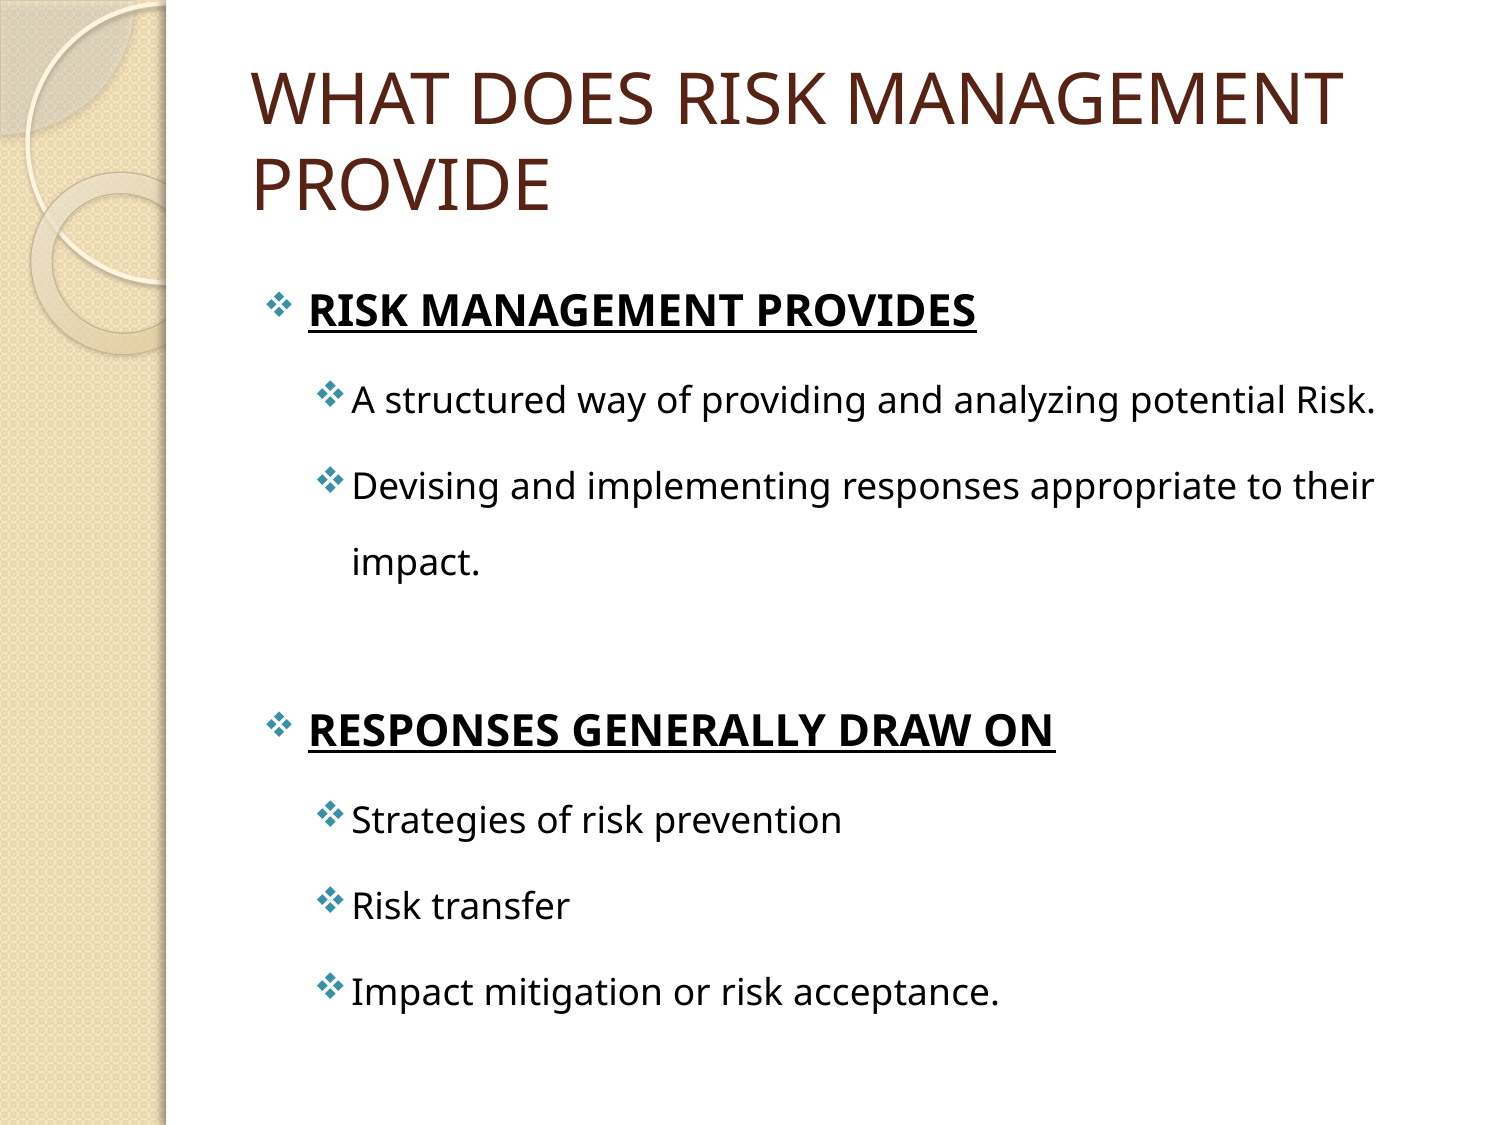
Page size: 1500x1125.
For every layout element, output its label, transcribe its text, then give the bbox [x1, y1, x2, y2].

title WHAT DOES RISK MANAGEMENT PROVIDE [235, 45, 1466, 233]
list RISK MANAGEMENT PROVIDES A structured way of providing and analyzing potential Risk. Devising and implementing responses appropriate to their impact. RESPONSES GENERALLY DRAW ON Strategies of risk prevention Risk transfer Impact mitigation or risk acceptance. [235, 237, 1466, 1025]
